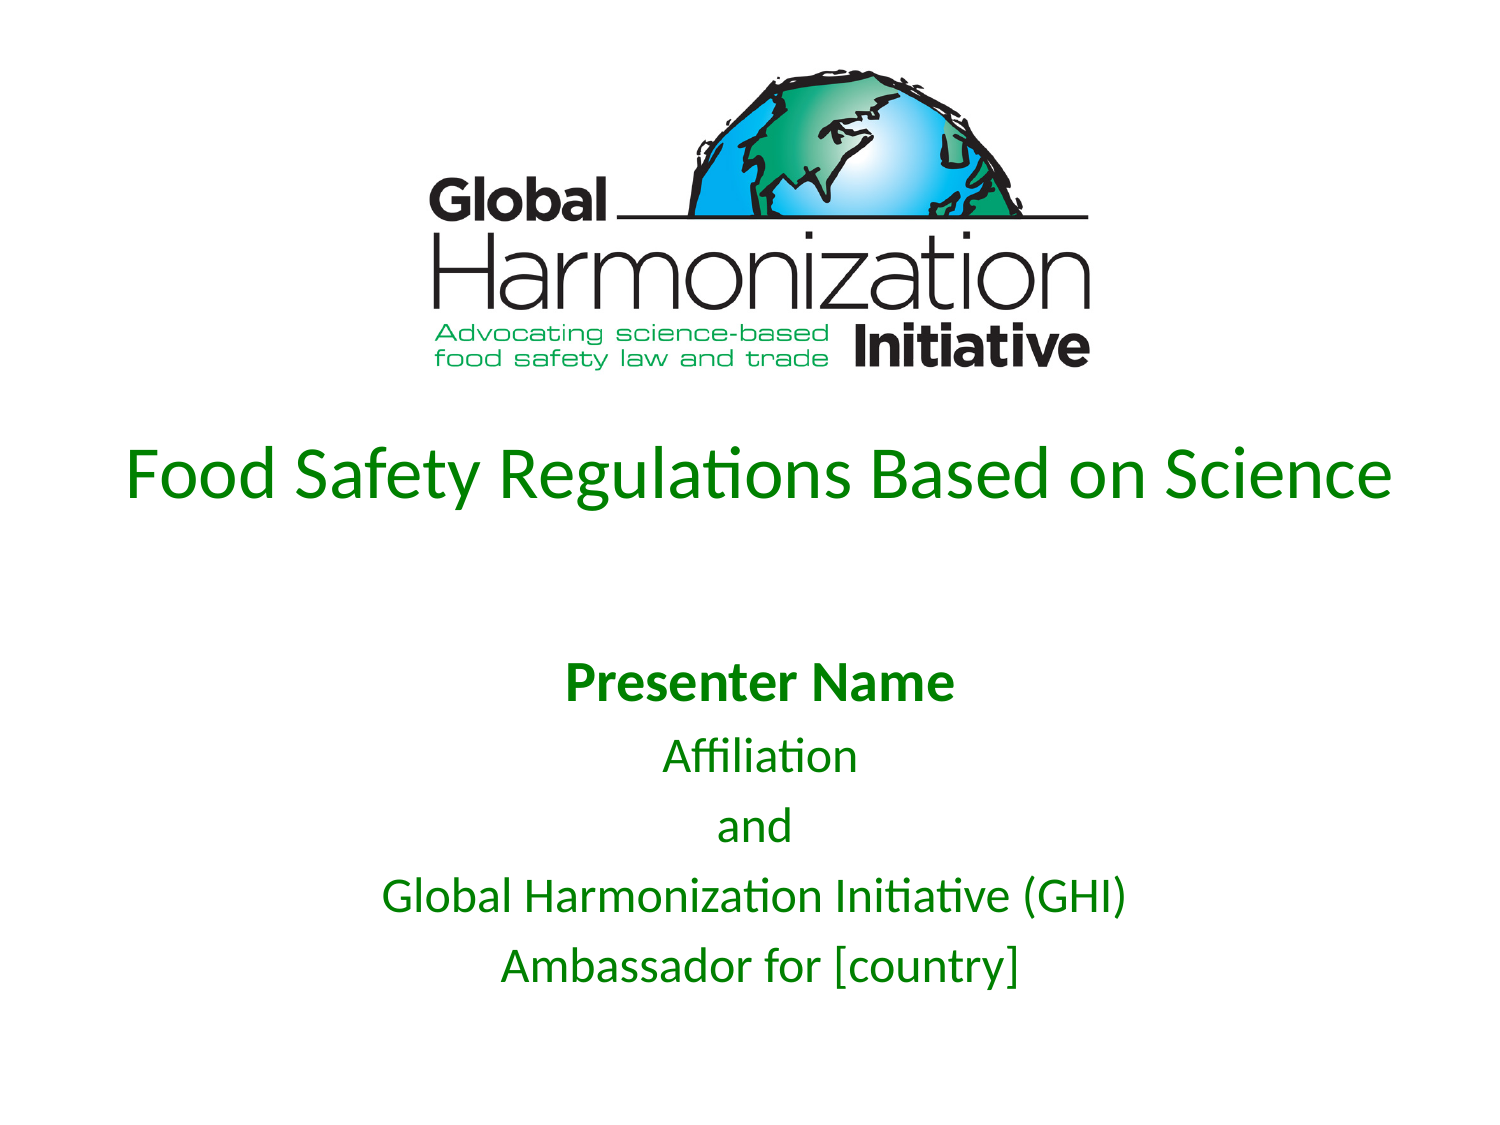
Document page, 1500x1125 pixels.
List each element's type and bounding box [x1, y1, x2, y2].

picture [400, 68, 1167, 391]
text_box [38, 415, 1482, 1013]
